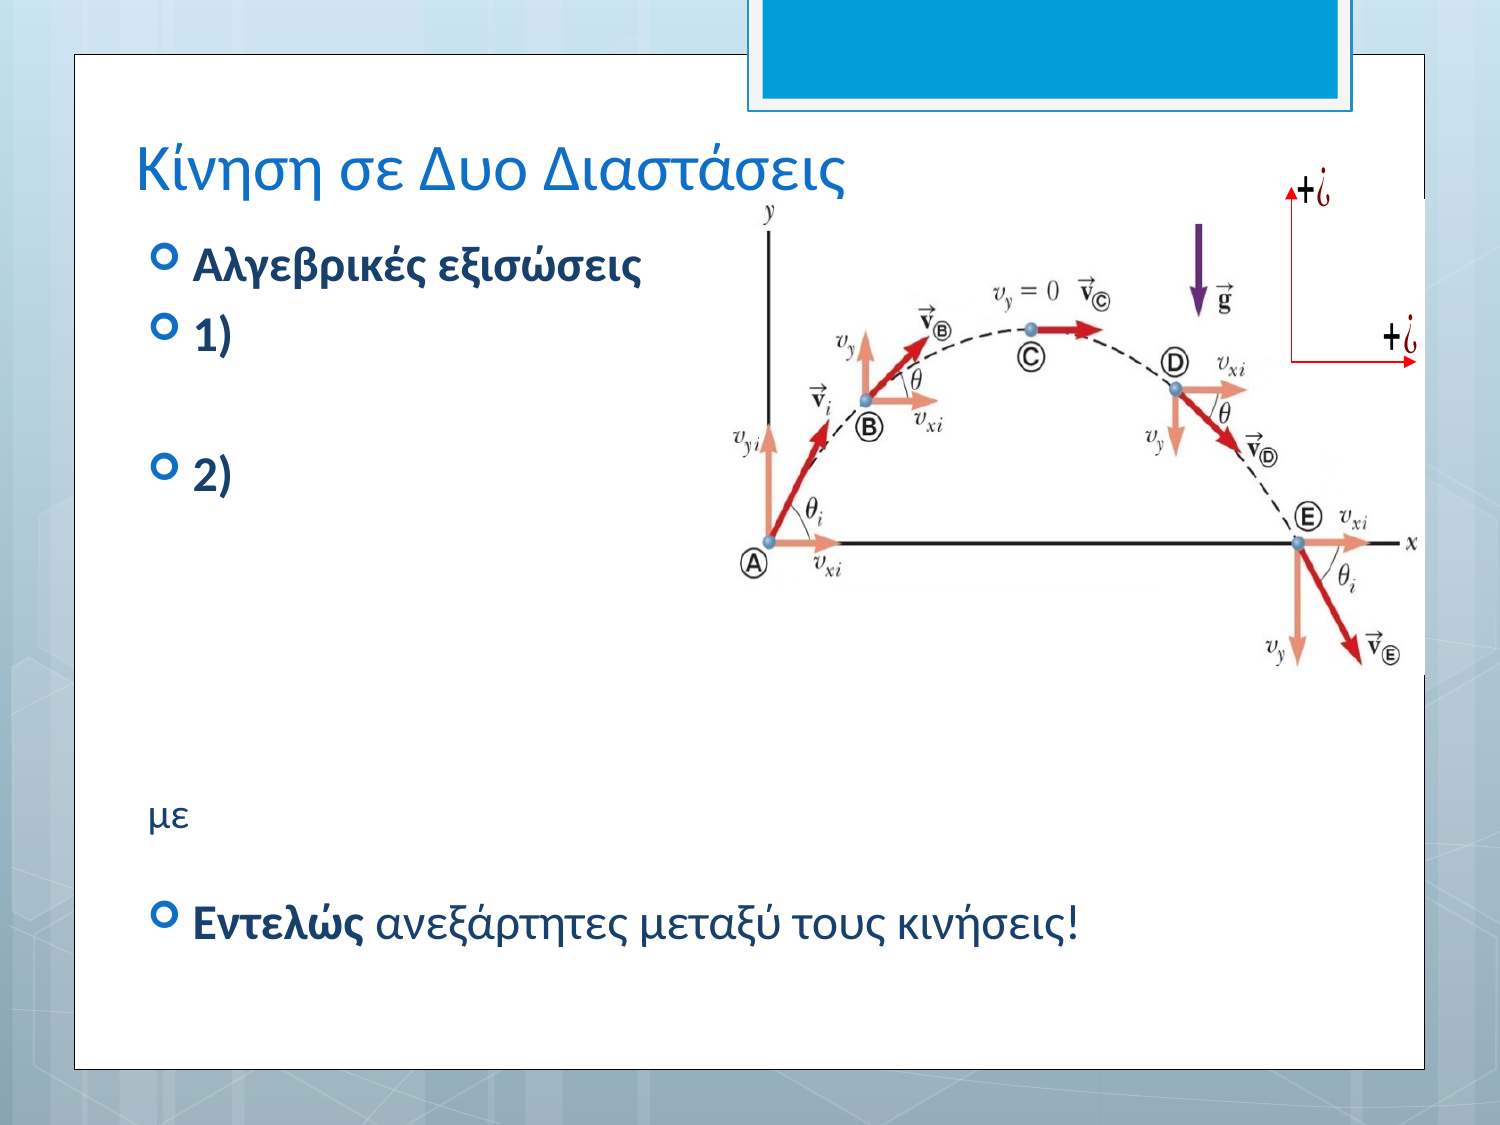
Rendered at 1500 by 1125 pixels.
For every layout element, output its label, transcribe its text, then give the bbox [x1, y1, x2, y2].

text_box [724, 163, 1425, 675]
title Κίνηση σε Δυο Διαστάσεις [121, 116, 1338, 212]
